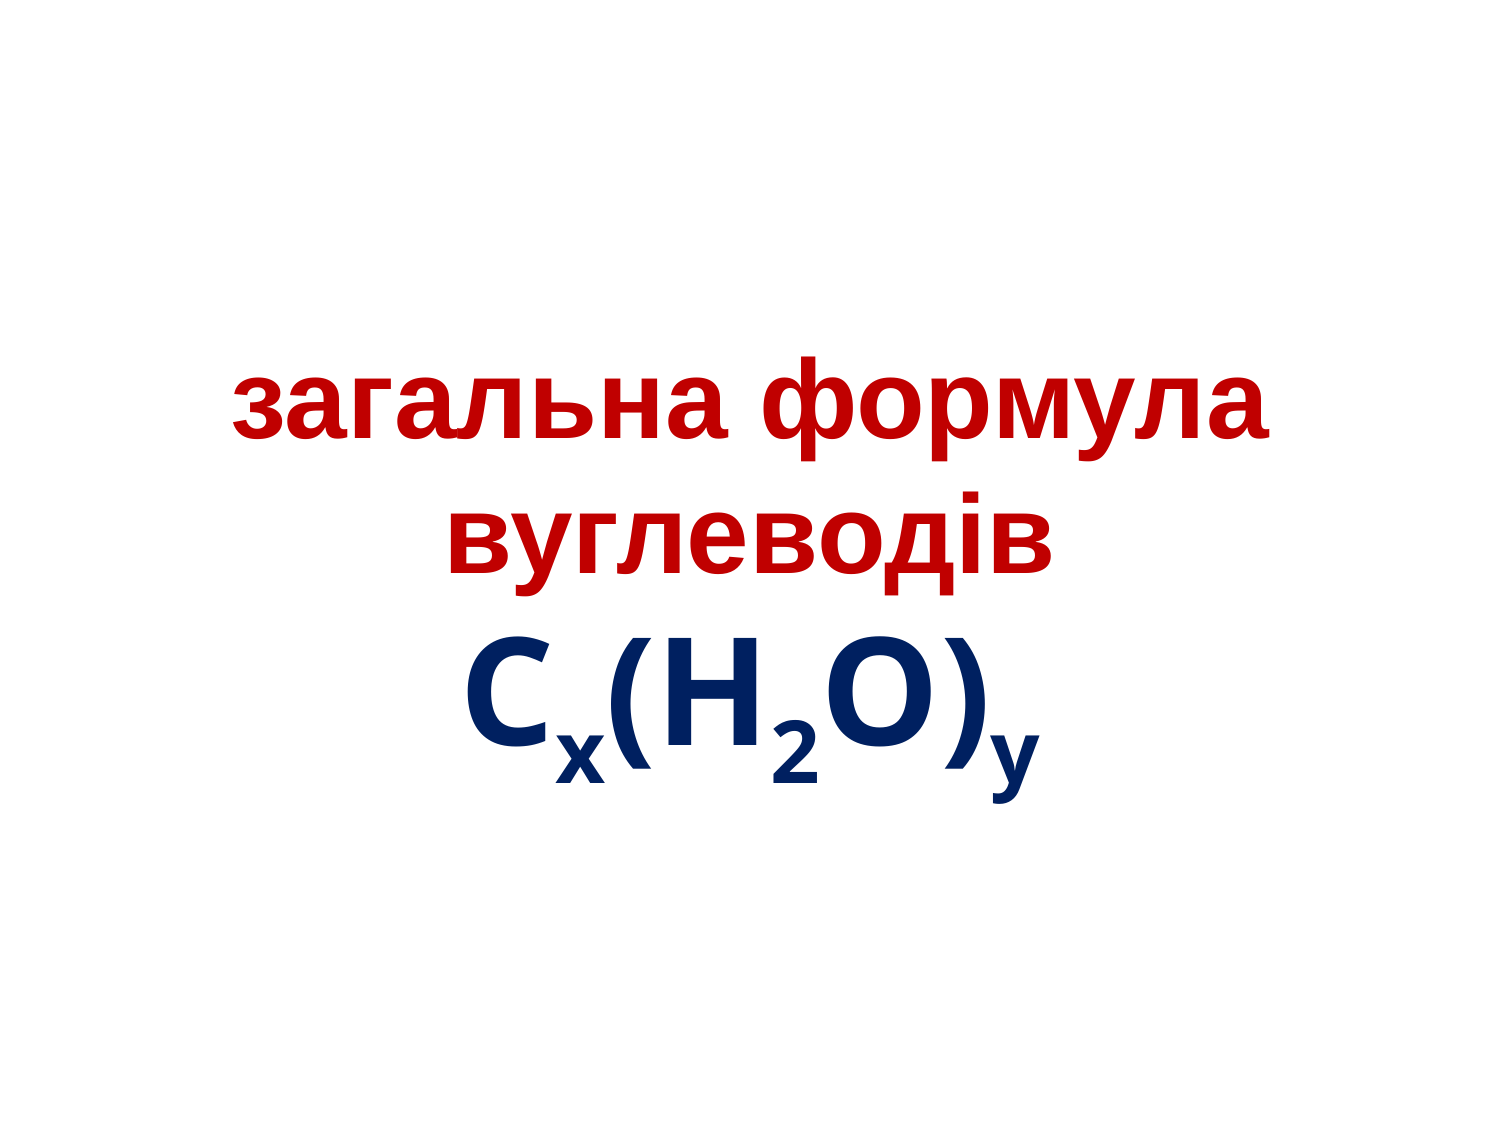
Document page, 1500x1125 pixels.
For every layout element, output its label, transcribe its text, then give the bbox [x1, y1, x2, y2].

title загальна формула вуглеводів Cx(H2O)y [75, 469, 1425, 657]
